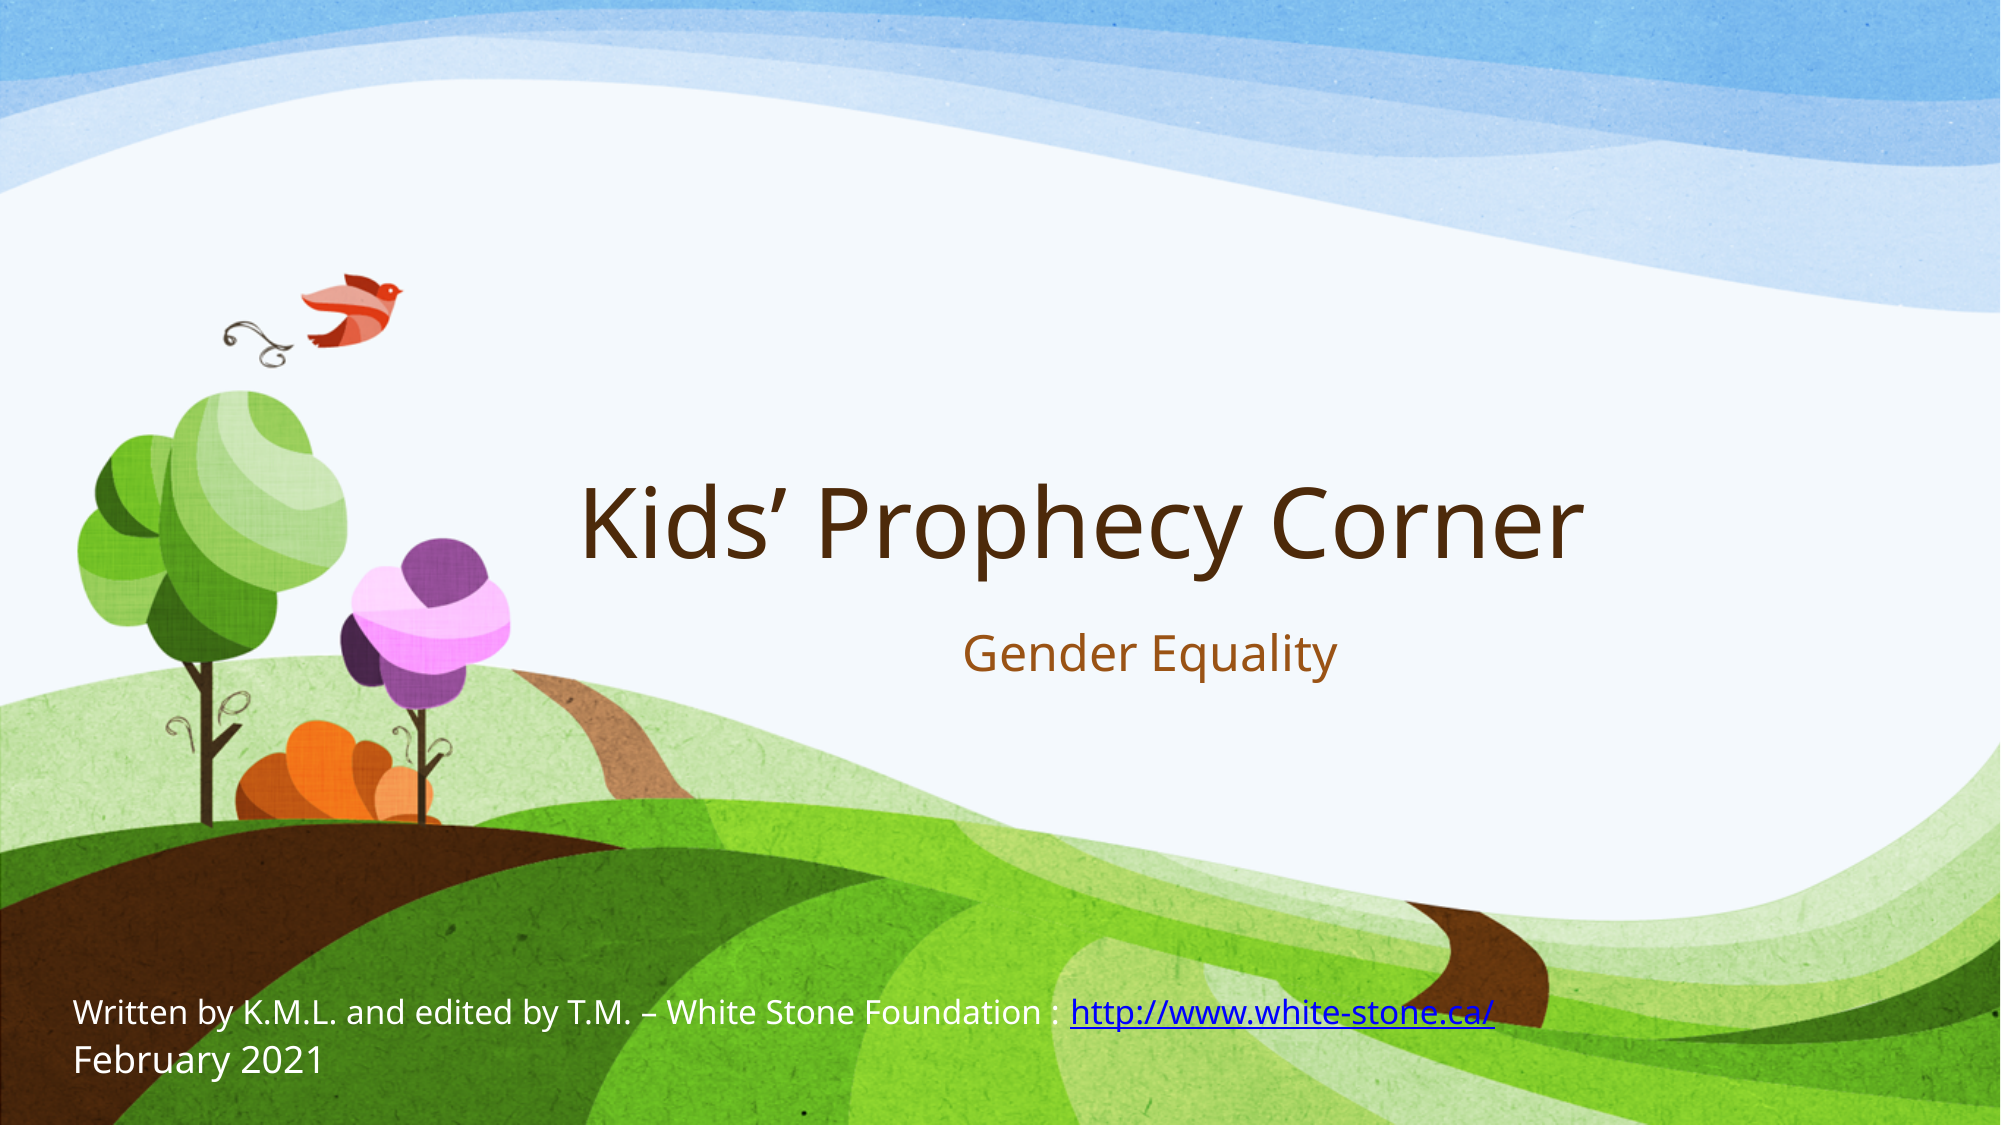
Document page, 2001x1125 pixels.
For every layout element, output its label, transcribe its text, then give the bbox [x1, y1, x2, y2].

picture [0, 0, 2001, 1125]
subtitle Gender Equality [882, 613, 1419, 716]
title Kids’ Prophecy Corner [569, 416, 1955, 588]
text_box Written by K.M.L. and edited by T.M. – White Stone Foundation : http://www.white-stone.ca/ February 2021 [65, 983, 1748, 1089]
